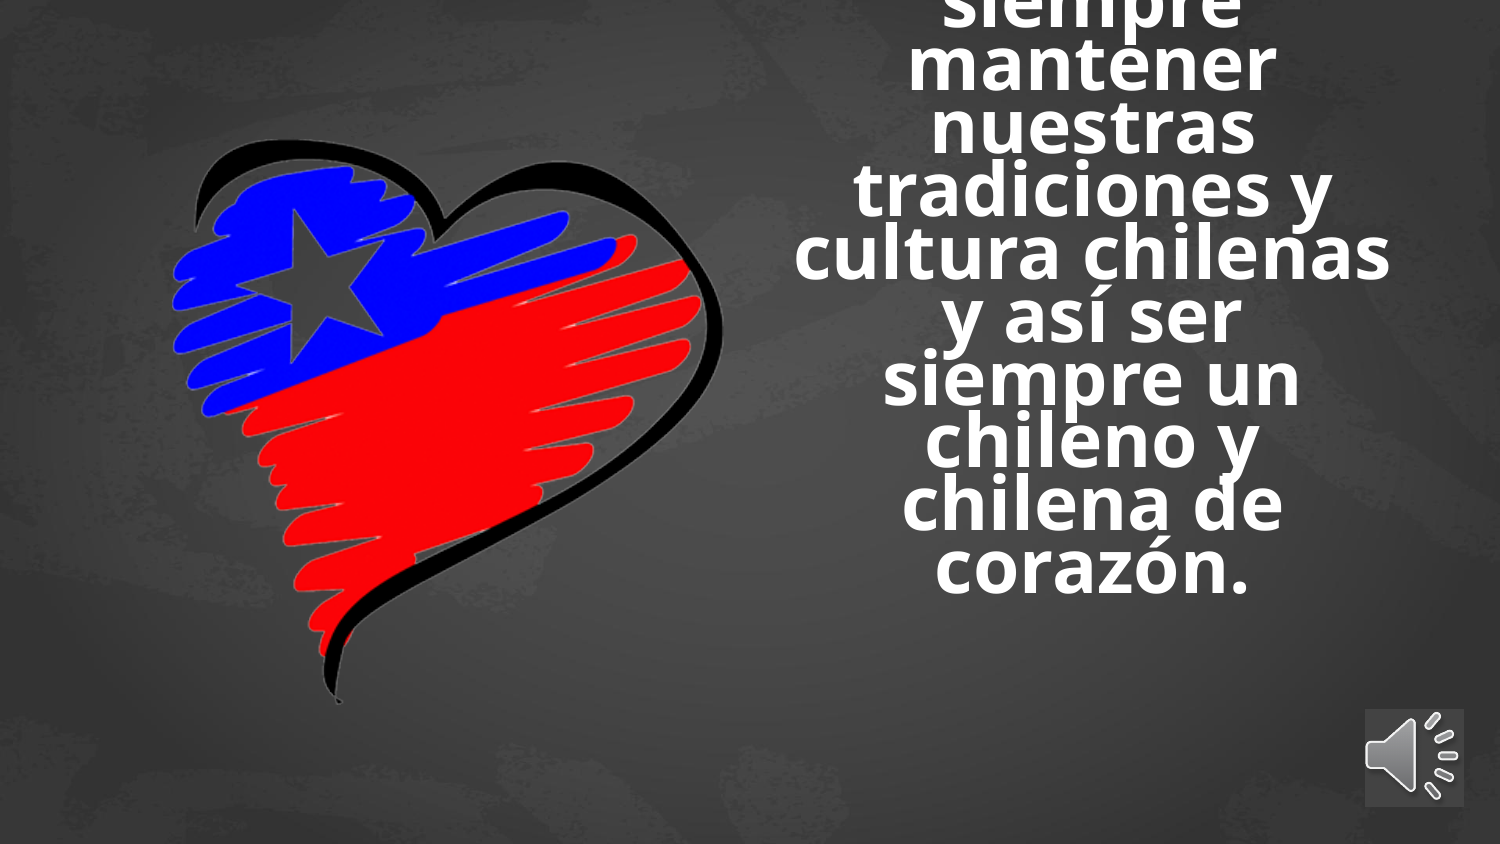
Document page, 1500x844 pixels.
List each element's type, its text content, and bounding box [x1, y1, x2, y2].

title Recuerda siempre mantener nuestras tradiciones y cultura chilenas y así ser siempre un chileno y chilena de corazón. [776, 319, 1410, 622]
picture [0, 0, 1500, 844]
